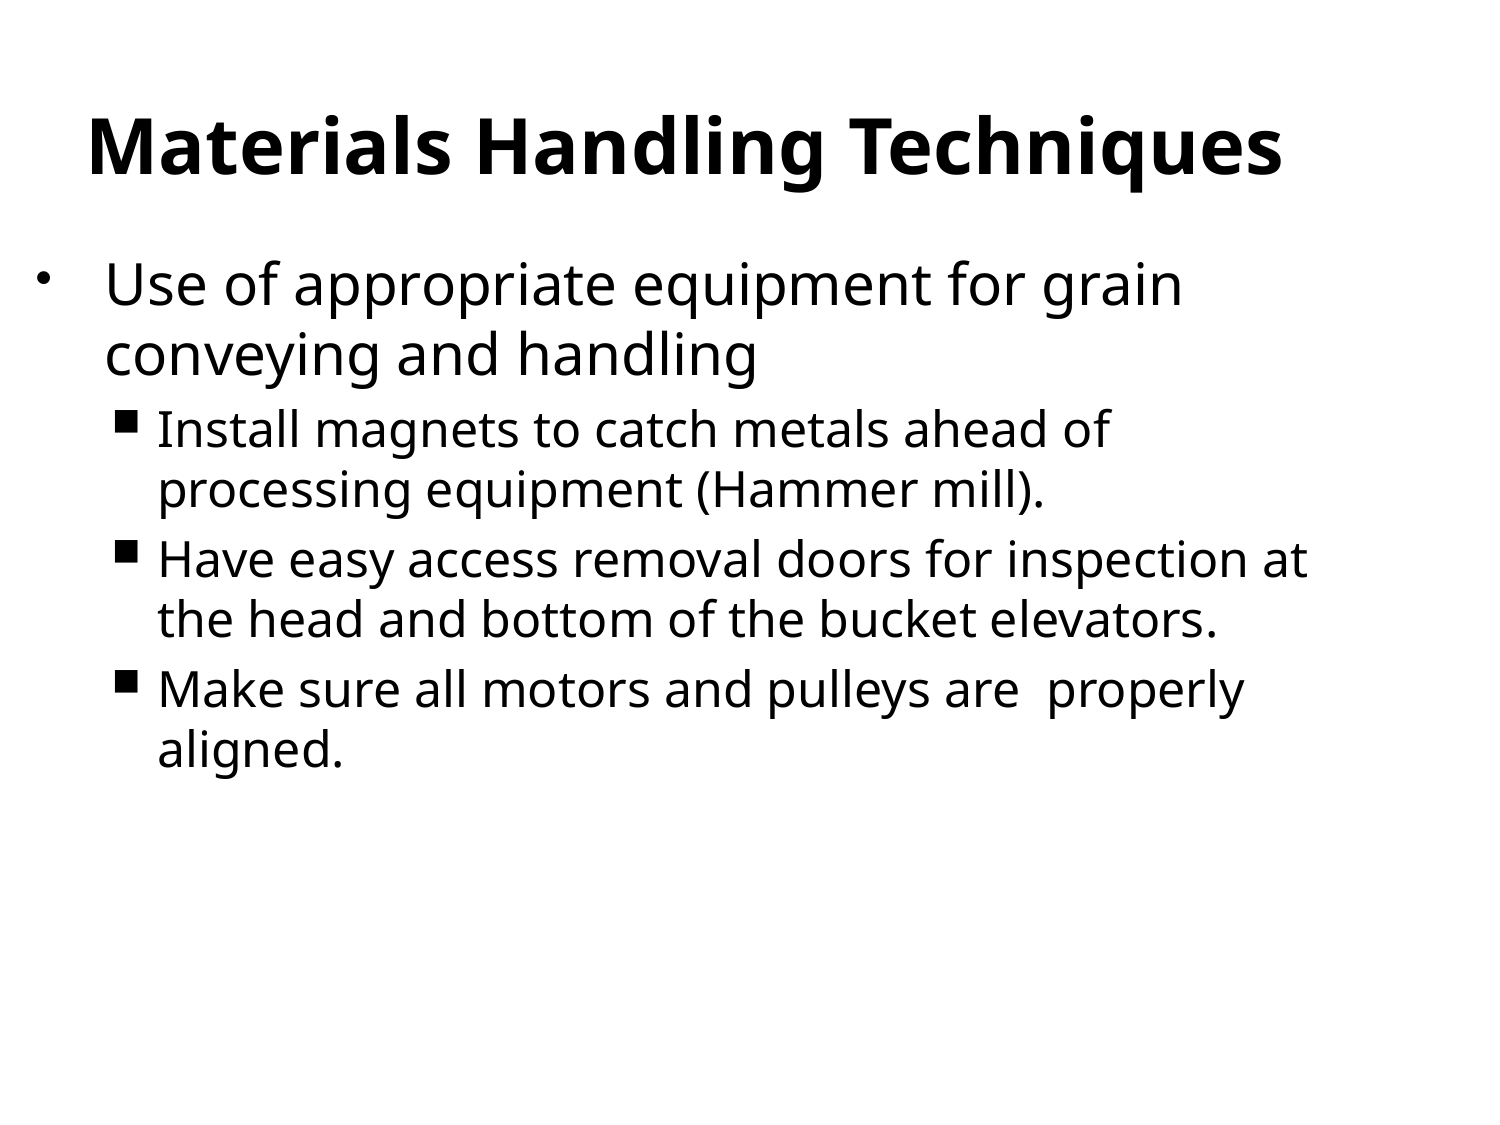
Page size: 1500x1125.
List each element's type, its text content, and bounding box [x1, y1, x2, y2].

list Use of appropriate equipment for grain conveying and handling Install magnets to catch metals ahead of processing equipment (Hammer mill). Have easy access removal doors for inspection at the head and bottom of the bucket elevators. Make sure all motors and pulleys are properly aligned. [0, 240, 1350, 1013]
title Materials Handling Techniques [0, 50, 1350, 238]
